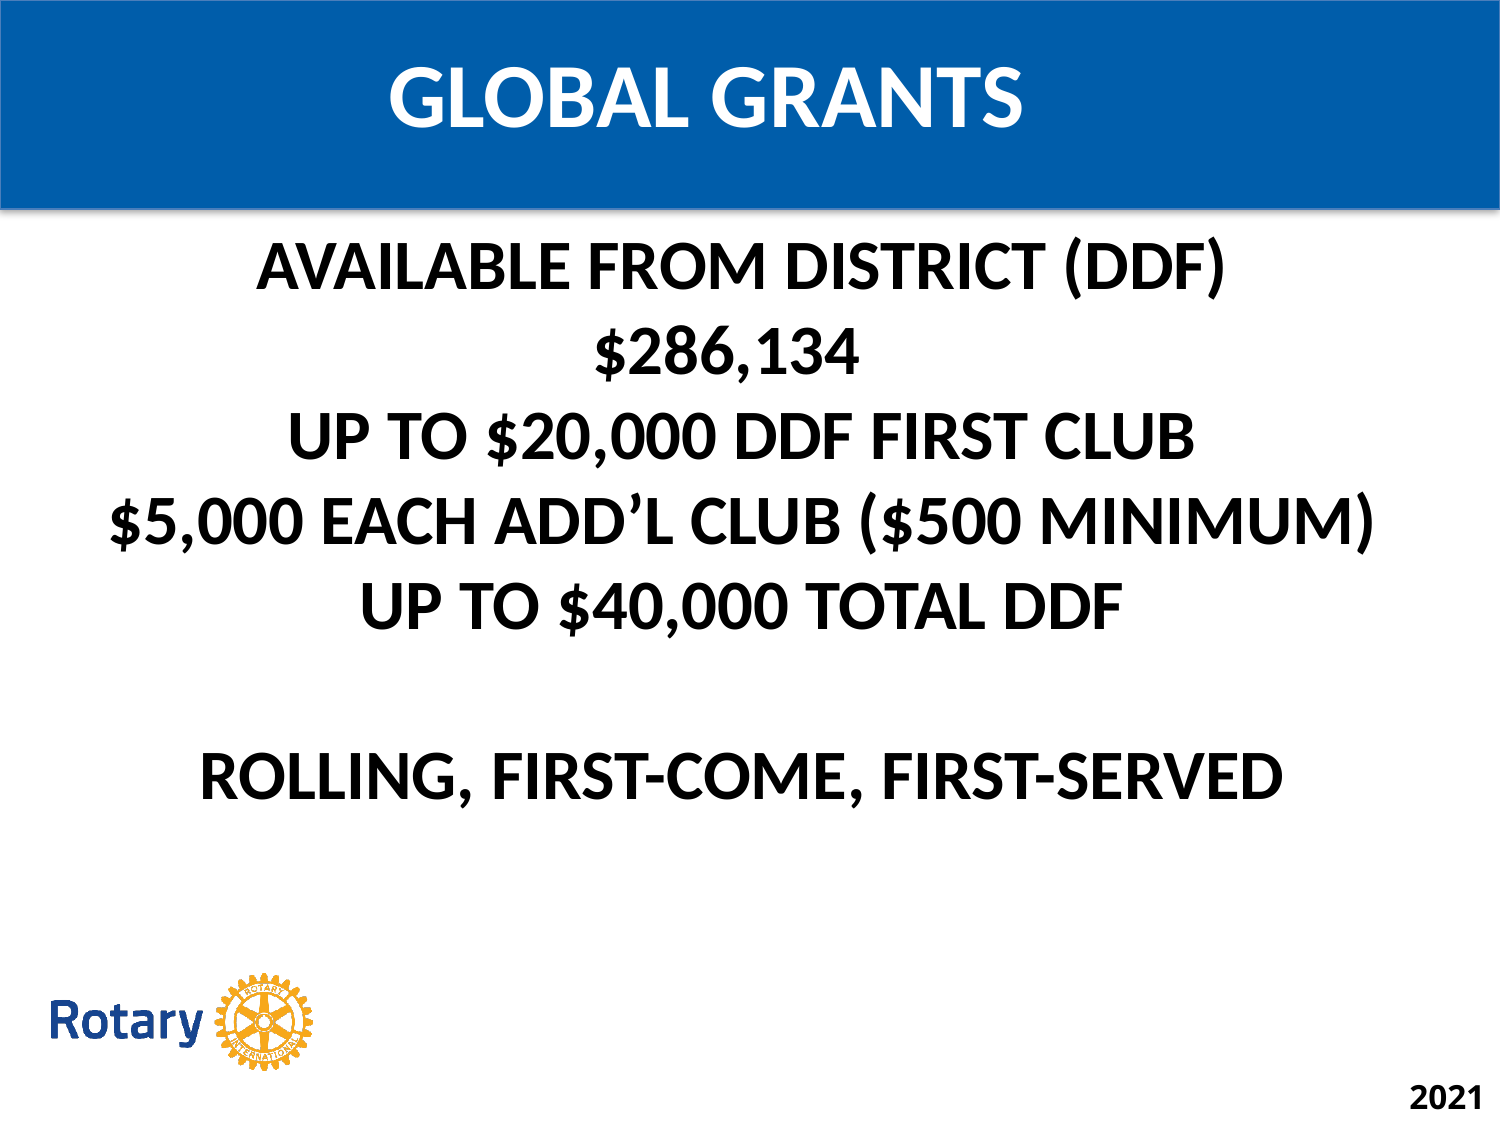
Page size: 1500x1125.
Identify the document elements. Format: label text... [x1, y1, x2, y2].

picture [51, 973, 313, 1071]
text_box AVAILABLE FROM DISTRICT (DDF) $286,134 UP TO $20,000 DDF FIRST CLUB $5,000 EACH ADD’L CLUB ($500 MINIMUM) UP TO $40,000 TOTAL DDF ROLLING, FIRST-COME, FIRST-SERVED [0, 211, 1485, 821]
text_box GLOBAL GRANTS [330, 28, 1084, 153]
